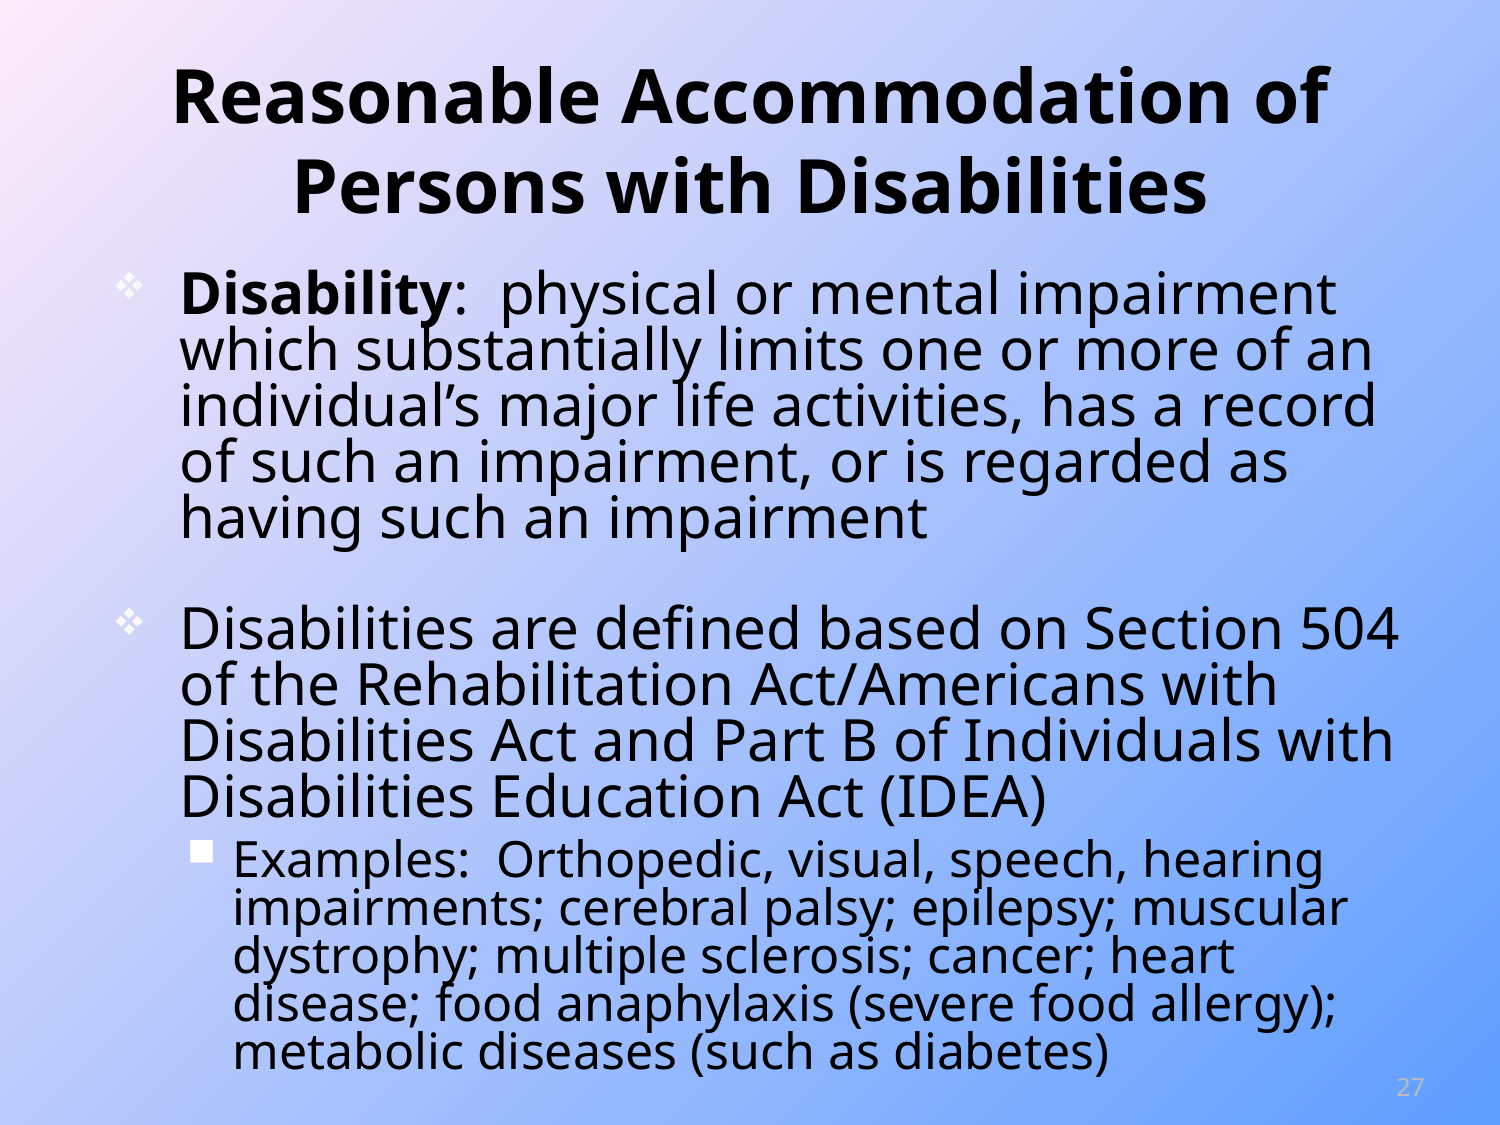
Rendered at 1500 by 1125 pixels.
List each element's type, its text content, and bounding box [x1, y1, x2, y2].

slide_number 27 [1299, 1052, 1425, 1113]
list Disability: physical or mental impairment which substantially limits one or more of an individual’s major life activities, has a record of such an impairment, or is regarded as having such an impairment Disabilities are defined based on Section 504 of the Rehabilitation Act/Americans with Disabilities Act and Part B of Individuals with Disabilities Education Act (IDEA) Examples: Orthopedic, visual, speech, hearing impairments; cerebral palsy; epilepsy; muscular dystrophy; multiple sclerosis; cancer; heart disease; food anaphylaxis (severe food allergy); metabolic diseases (such as diabetes) [75, 262, 1425, 1035]
title Reasonable Accommodation of Persons with Disabilities [75, 45, 1425, 233]
